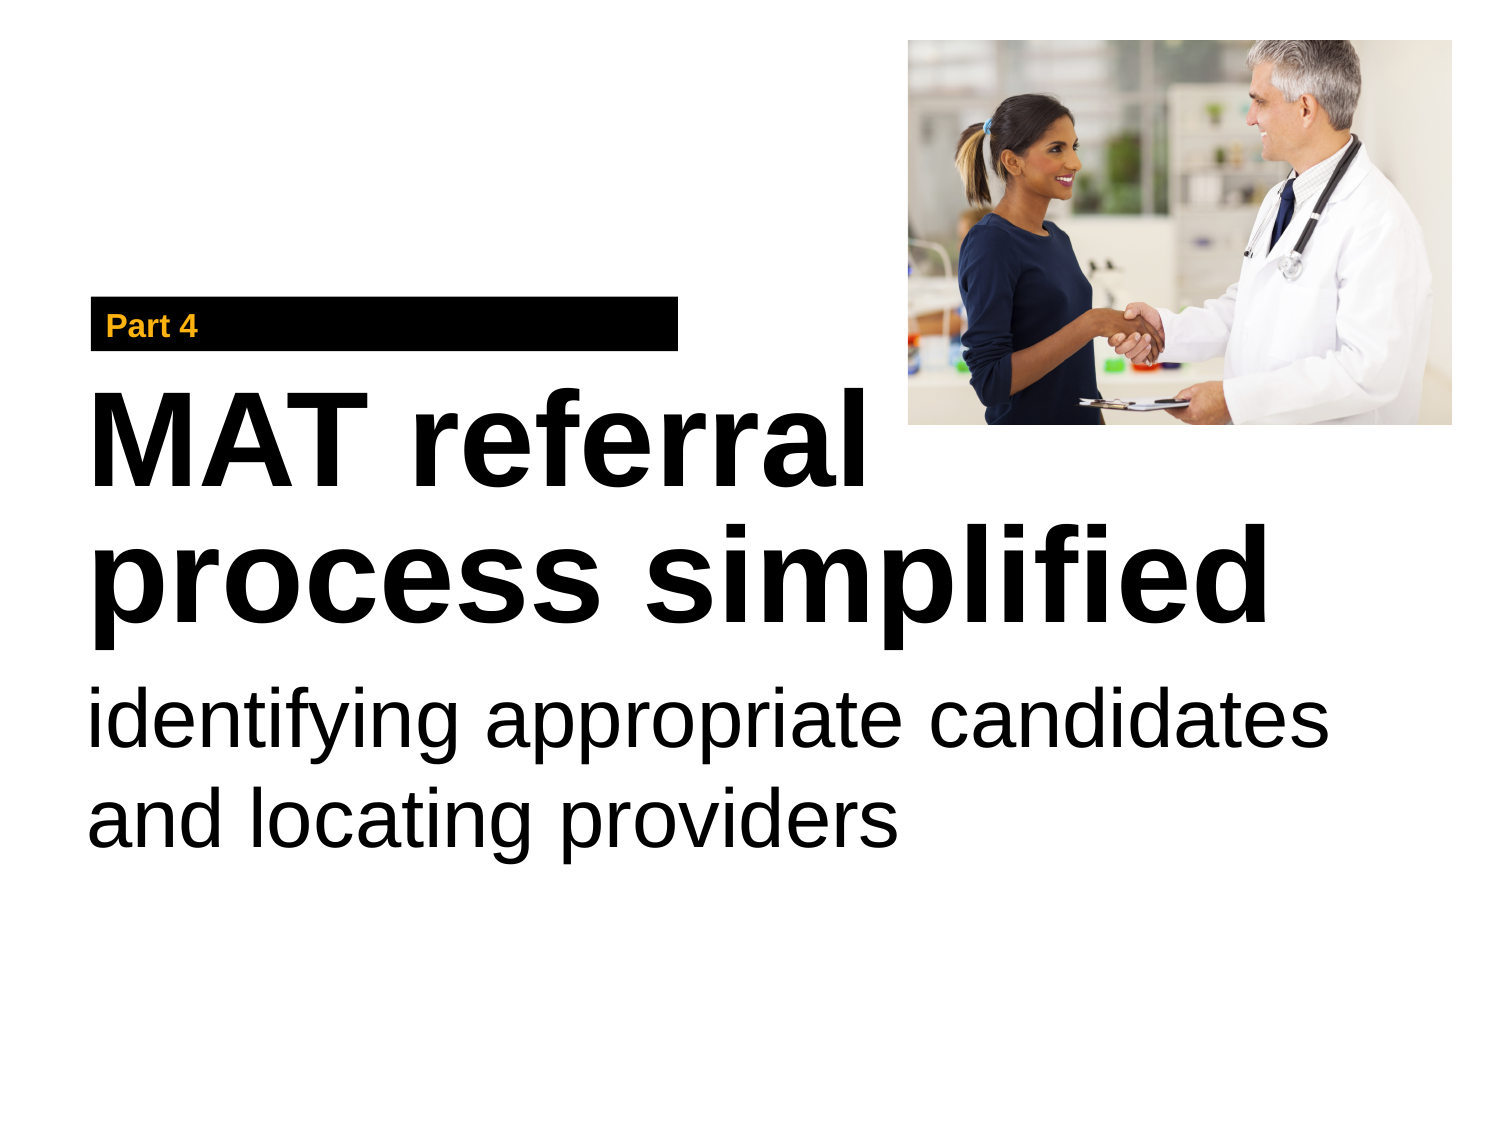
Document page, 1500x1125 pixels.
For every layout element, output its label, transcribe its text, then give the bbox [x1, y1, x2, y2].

subtitle identifying appropriate candidates and locating providers [71, 656, 1405, 794]
picture [907, 39, 1453, 425]
text_box Part 4 [90, 296, 678, 352]
text_box MAT referral process simplified [71, 371, 1435, 657]
